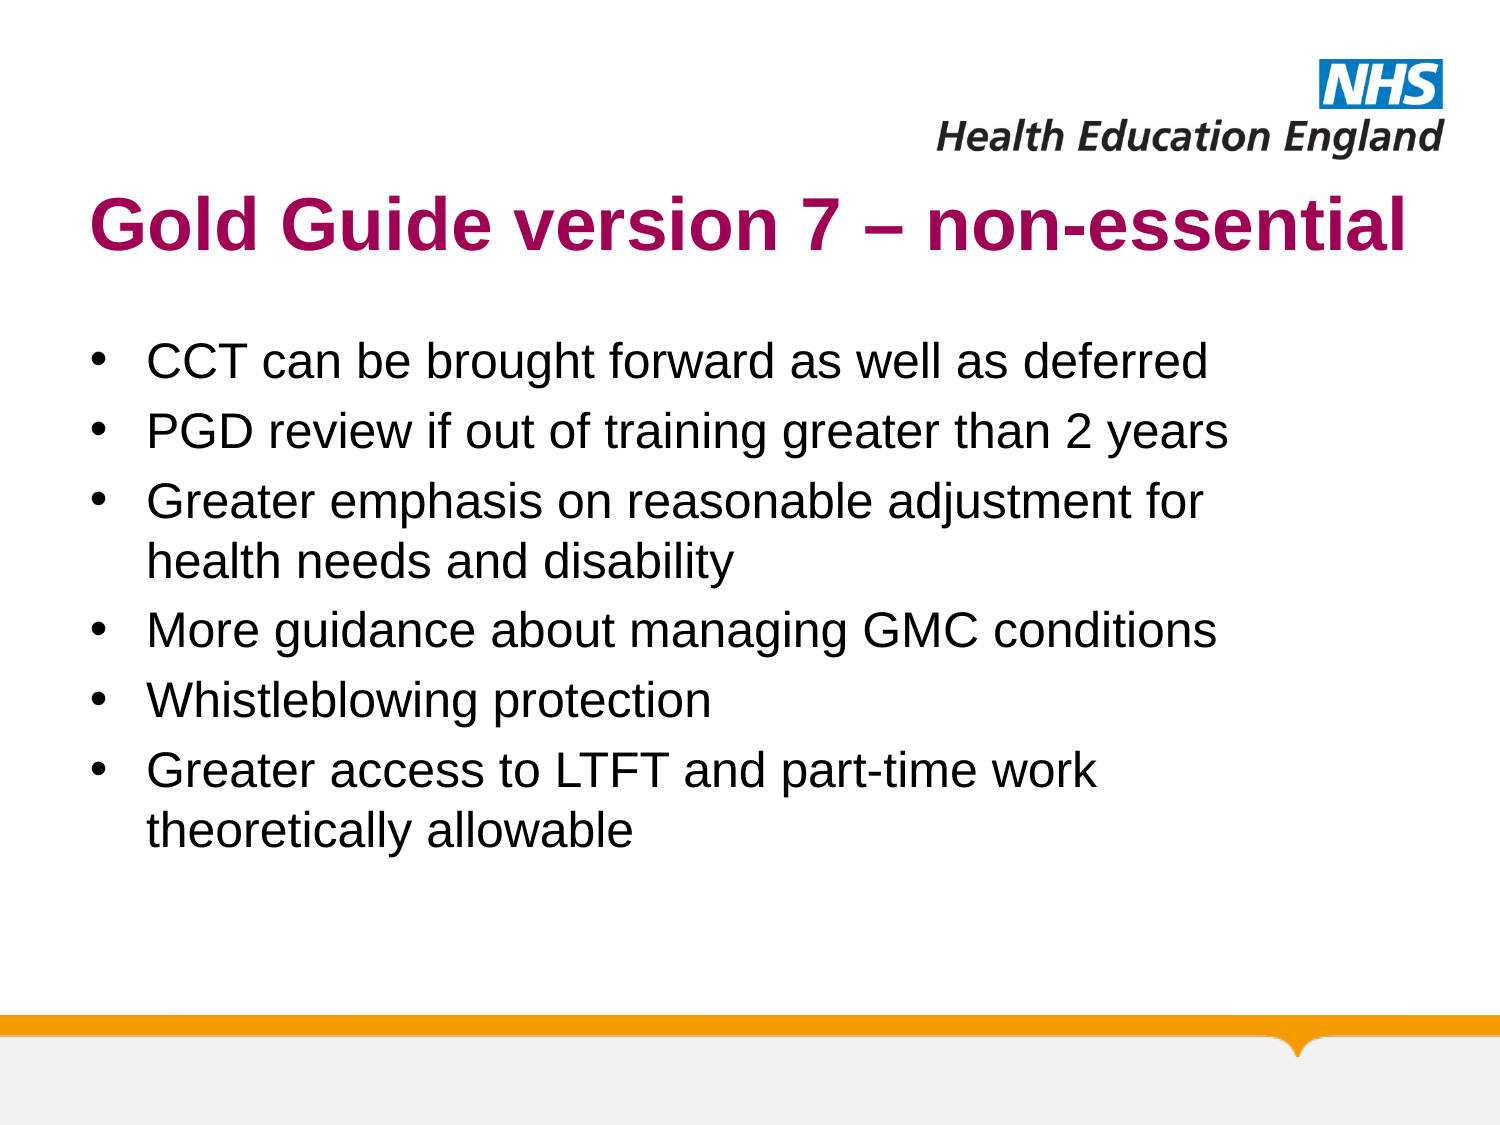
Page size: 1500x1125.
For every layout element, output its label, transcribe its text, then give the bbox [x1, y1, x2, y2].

title Gold Guide version 7 – non-essential [75, 168, 1447, 280]
list CCT can be brought forward as well as deferred PGD review if out of training greater than 2 years Greater emphasis on reasonable adjustment for health needs and disability More guidance about managing GMC conditions Whistleblowing protection Greater access to LTFT and part-time work theoretically allowable [75, 320, 1361, 931]
picture [936, 59, 1445, 160]
